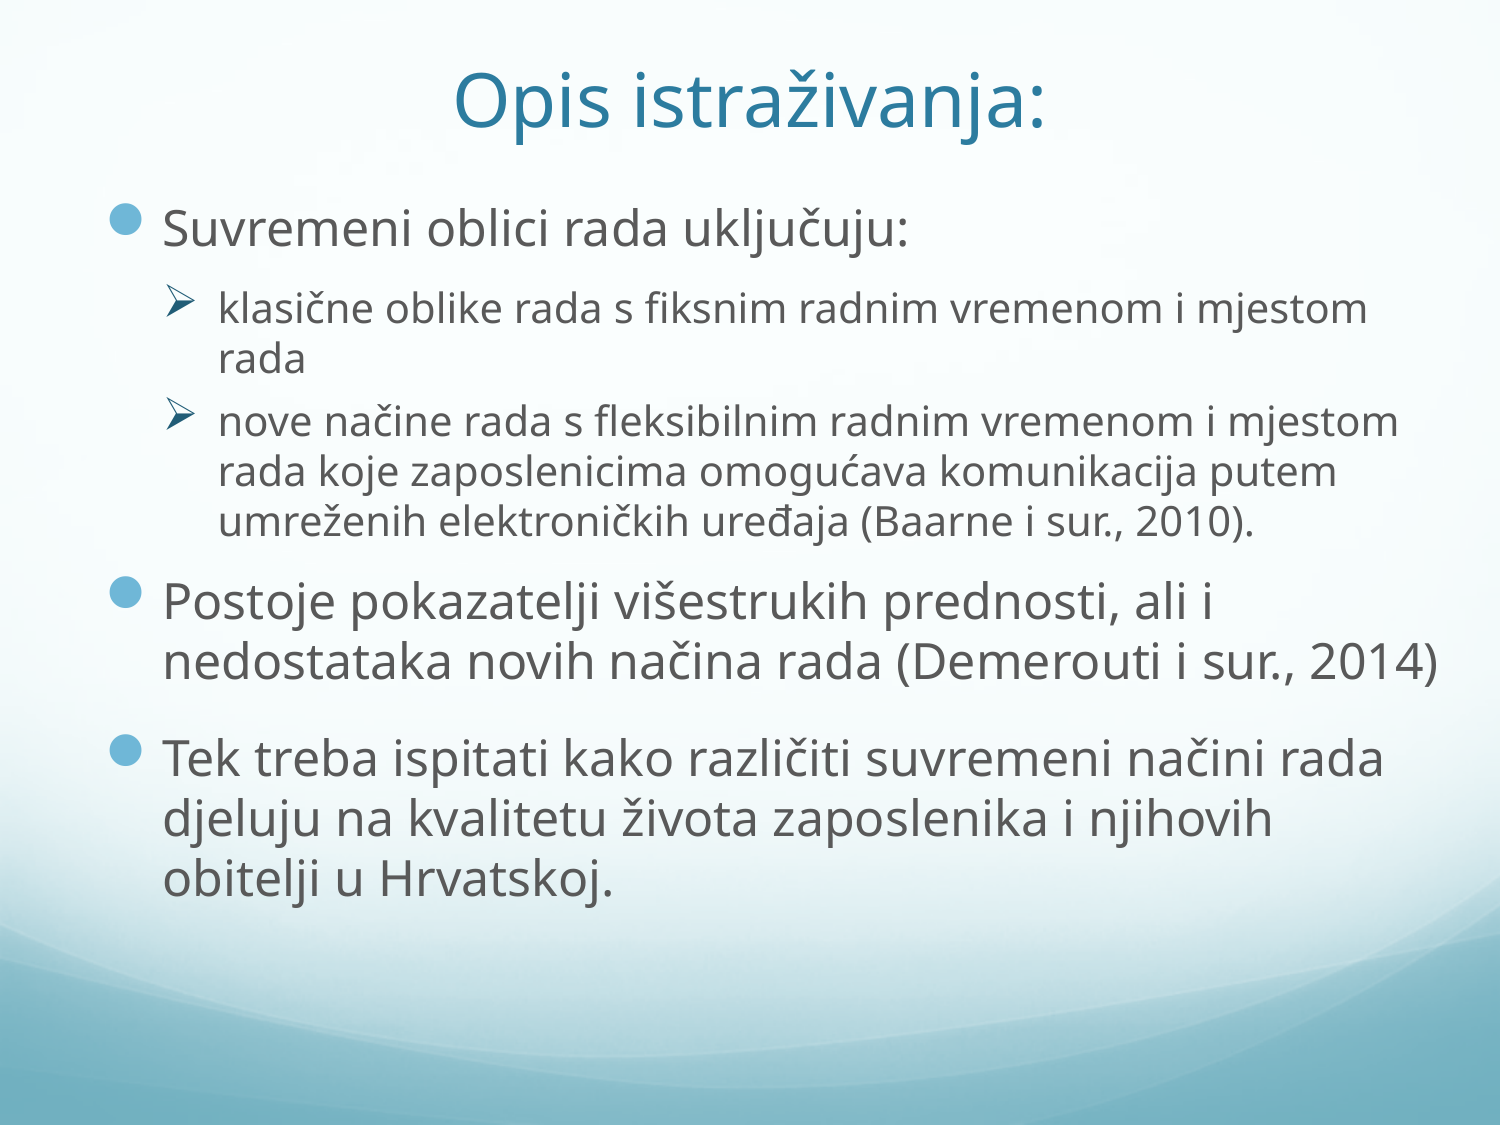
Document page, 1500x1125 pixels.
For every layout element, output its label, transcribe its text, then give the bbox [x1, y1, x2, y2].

list Suvremeni oblici rada uključuju: klasične oblike rada s fiksnim radnim vremenom i mjestom rada nove načine rada s fleksibilnim radnim vremenom i mjestom rada koje zaposlenicima omogućava komunikacija putem umreženih elektroničkih uređaja (Baarne i sur., 2010). Postoje pokazatelji višestrukih prednosti, ali i nedostataka novih načina rada (Demerouti i sur., 2014) Tek treba ispitati kako različiti suvremeni načini rada djeluju na kvalitetu života zaposlenika i njihovih obitelji u Hrvatskoj. [90, 189, 1459, 1050]
title Opis istraživanja: [90, 18, 1410, 150]
